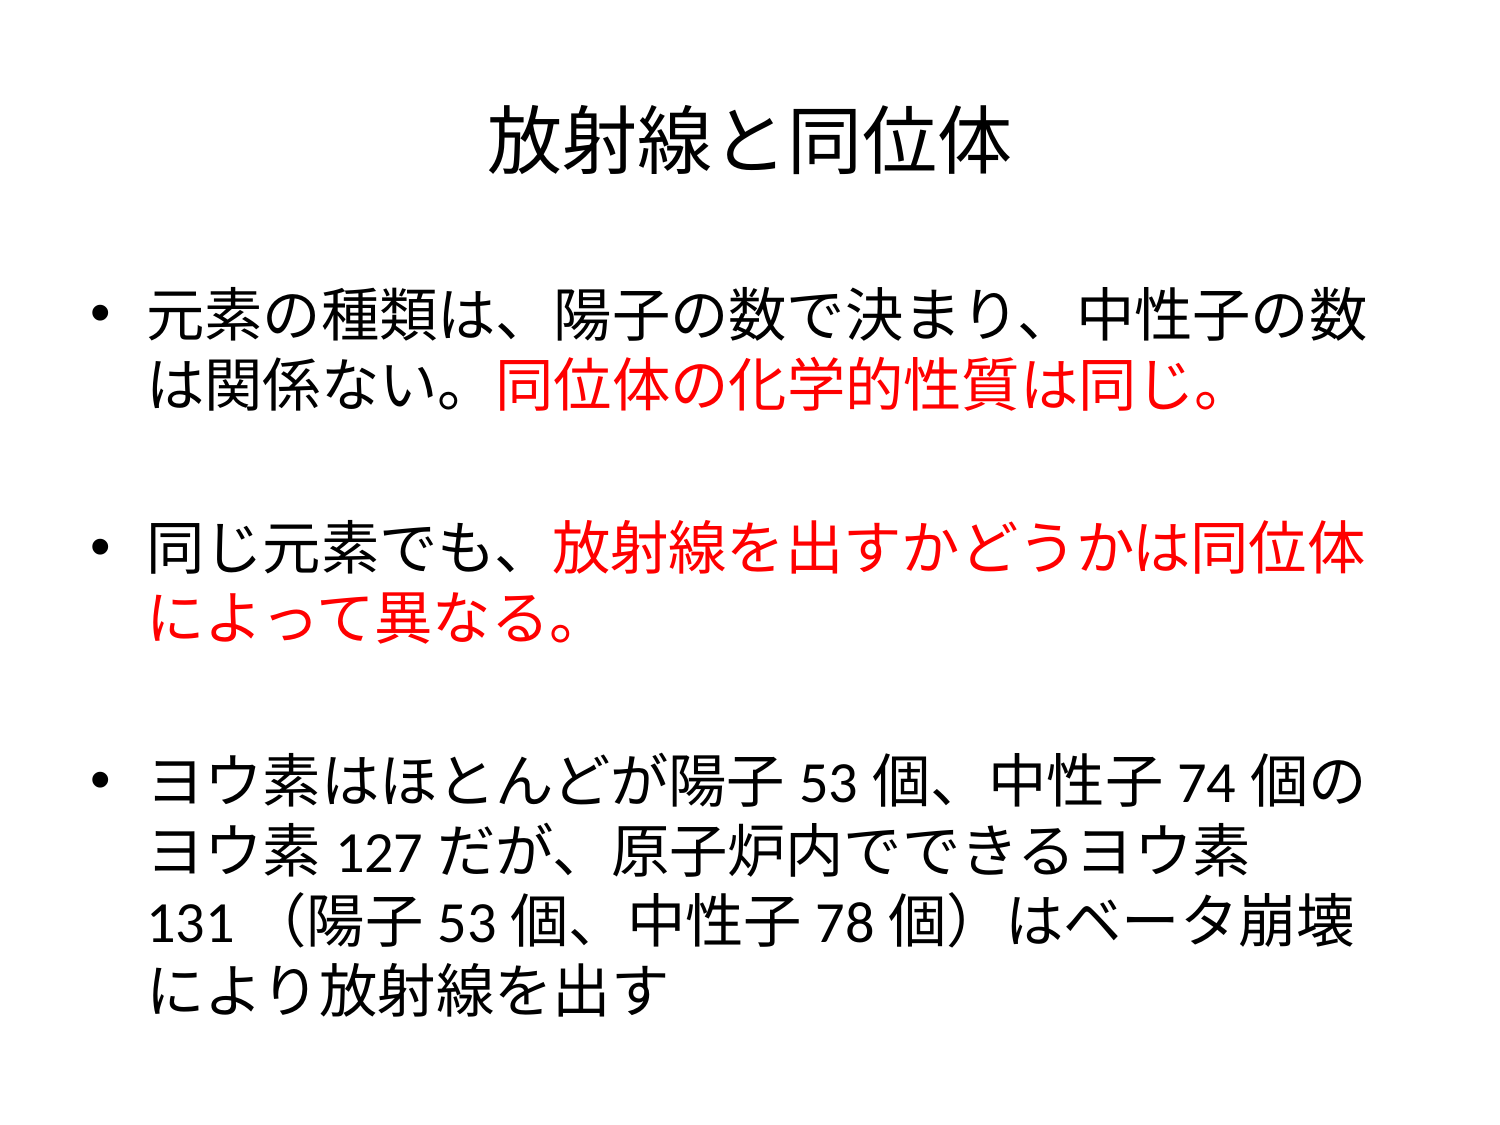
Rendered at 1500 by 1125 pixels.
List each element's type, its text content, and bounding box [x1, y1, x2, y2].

title 放射線と同位体 [75, 45, 1425, 213]
list 元素の種類は、陽子の数で決まり、中性子の数は関係ない。同位体の化学的性質は同じ。 同じ元素でも、放射線を出すかどうかは同位体によって異なる。 ヨウ素はほとんどが陽子53個、中性子74個のヨウ素127だが、原子炉内でできるヨウ素131（陽子53個、中性子78個）はベータ崩壊により放射線を出す [75, 213, 1425, 956]
